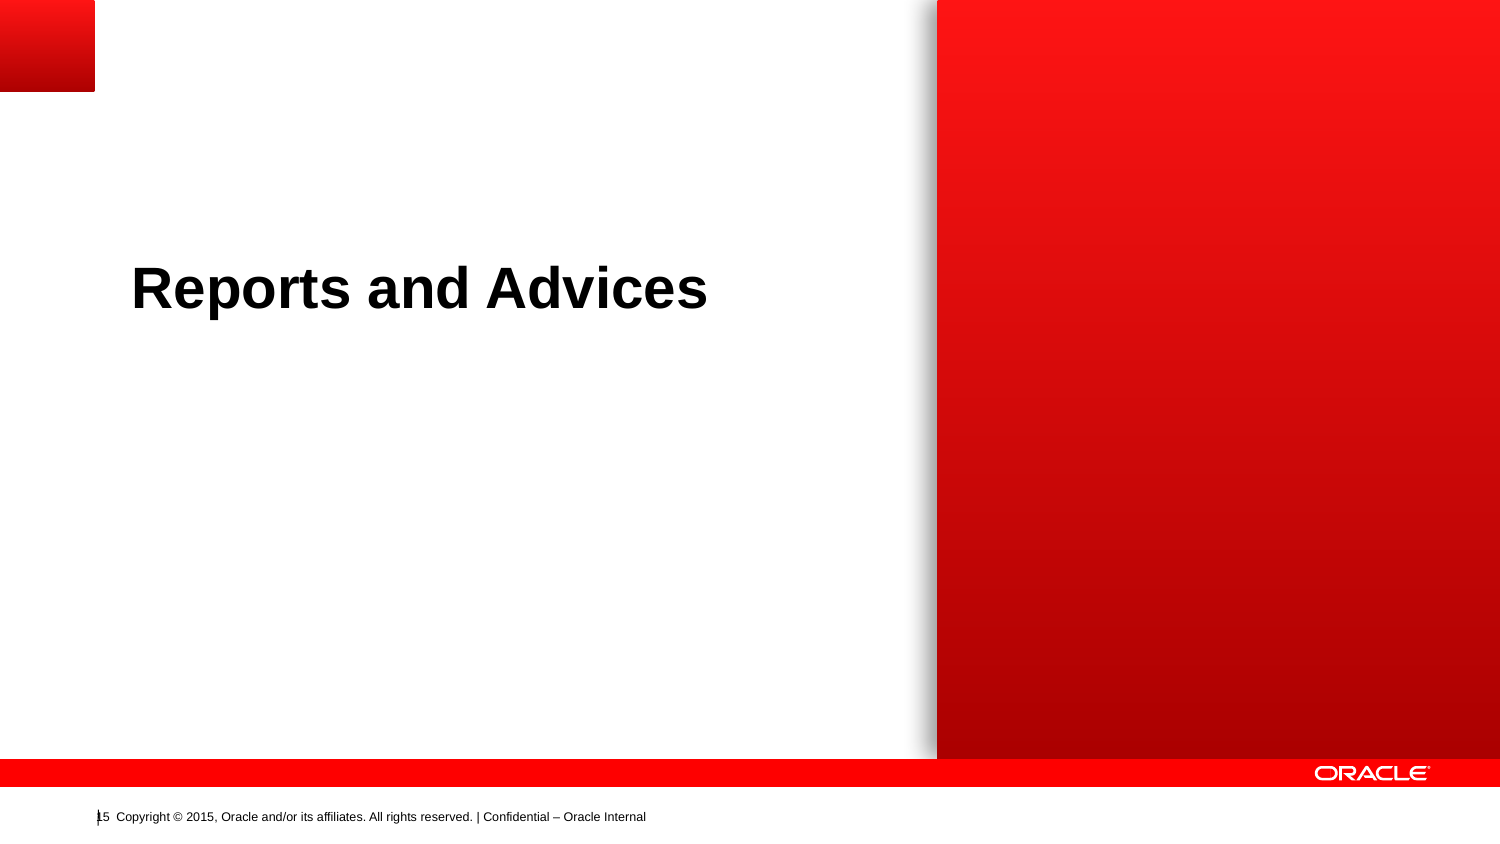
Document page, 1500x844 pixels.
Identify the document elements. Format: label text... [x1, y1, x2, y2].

picture [0, 759, 1500, 787]
title Reports and Advices [131, 257, 905, 439]
